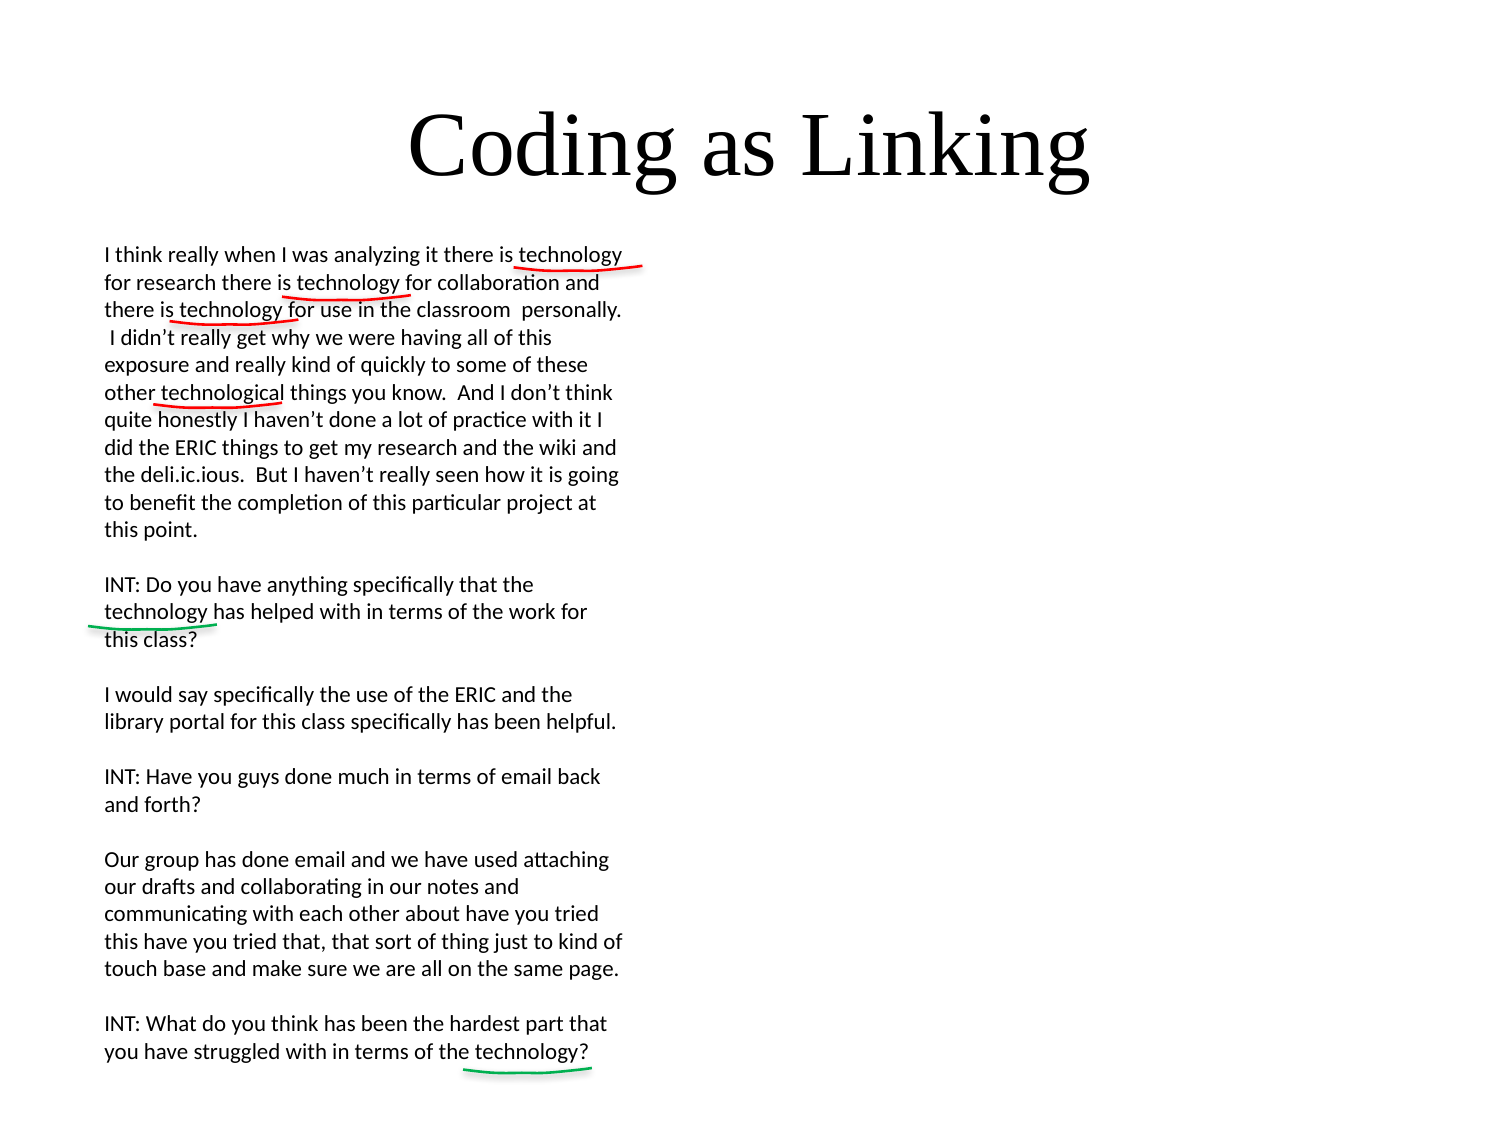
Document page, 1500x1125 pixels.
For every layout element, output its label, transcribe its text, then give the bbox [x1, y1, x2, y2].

text_box [281, 294, 411, 301]
text_box [513, 264, 643, 272]
title Coding as Linking [75, 45, 1425, 233]
text_box [87, 623, 217, 631]
text_box [153, 401, 283, 409]
text_box I think really when I was analyzing it there is technology for research there is technology for collaboration and there is technology for use in the classroom personally. I didn’t really get why we were having all of this exposure and really kind of quickly to some of these other technological things you know. And I don’t think quite honestly I haven’t done a lot of practice with it I did the ERIC things to get my research and the wiki and the deli.ic.ious. But I haven’t really seen how it is going to benefit the completion of this particular project at this point. INT: Do you have anything specifically that the technology has helped with in terms of the work for this class? I would say specifically the use of the ERIC and the library portal for this class specifically has been helpful. INT: Have you guys done much in terms of email back and forth? Our group has done email and we have used attaching our drafts and collaborating in our notes and communicating with each other about have you tried this have you tried that, that sort of thing just to kind of touch base and make sure we are all on the same page. INT: What do you think has been the hardest part that you have struggled with in terms of the technology? [89, 232, 641, 1099]
text_box [462, 1067, 592, 1074]
text_box [169, 318, 299, 326]
